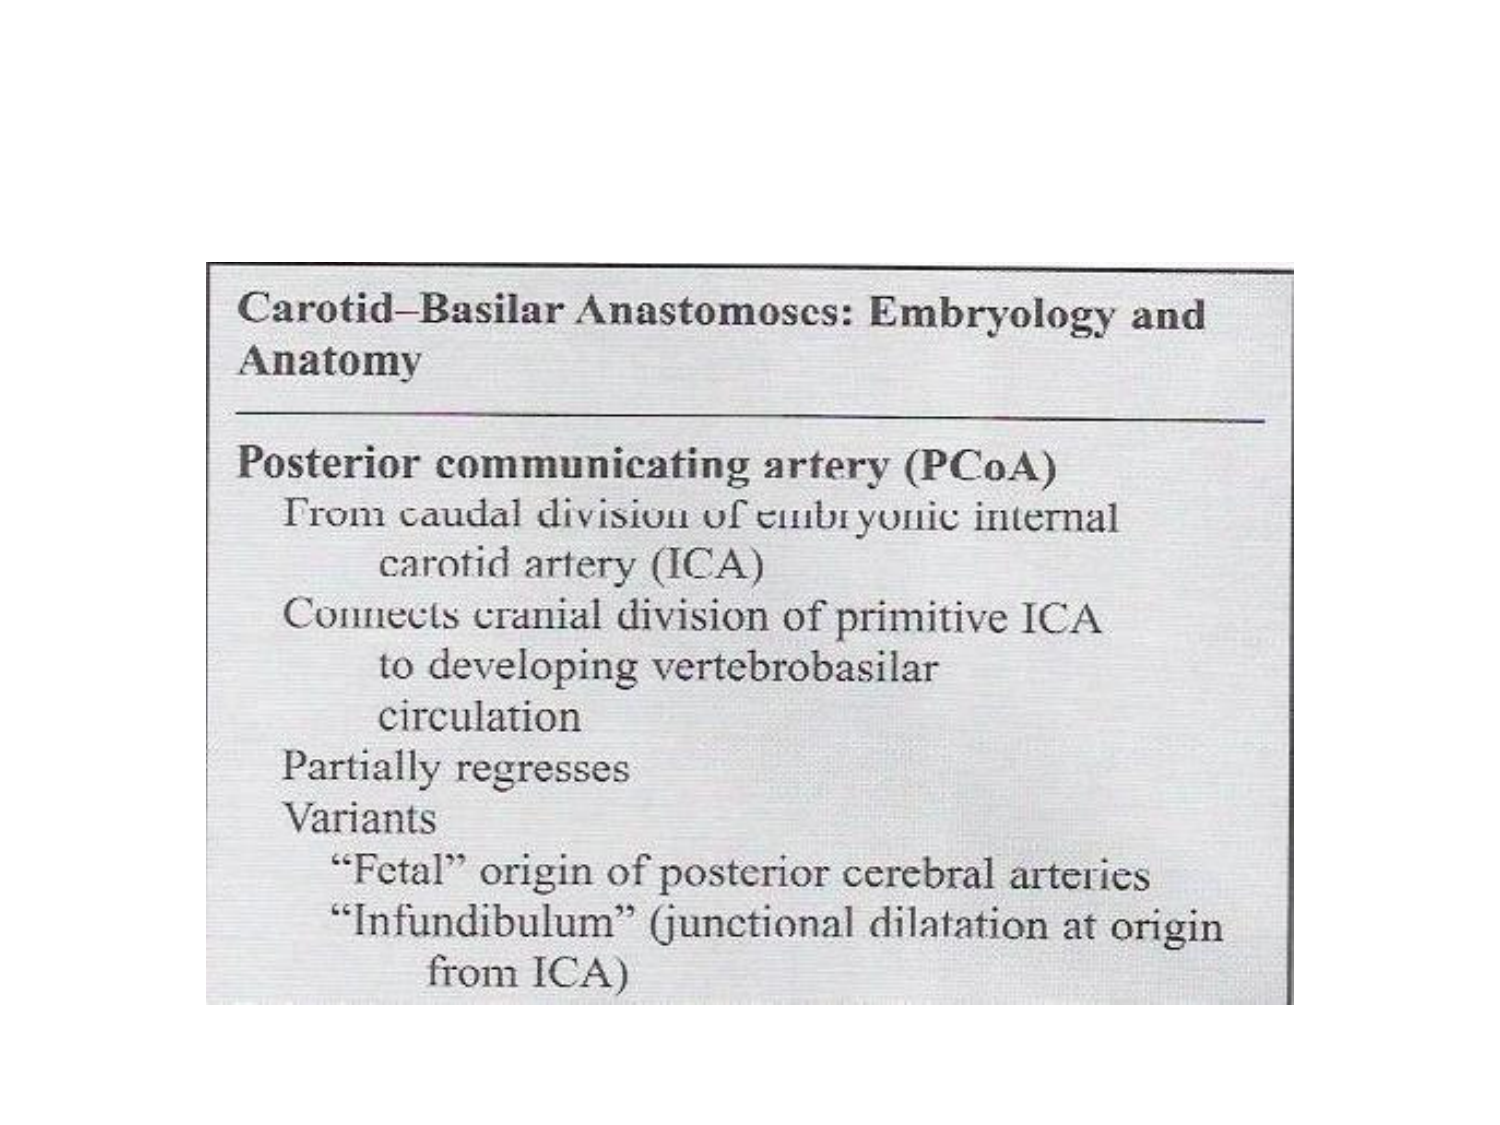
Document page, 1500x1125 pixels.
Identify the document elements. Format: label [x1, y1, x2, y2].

list [74, 262, 1426, 1006]
